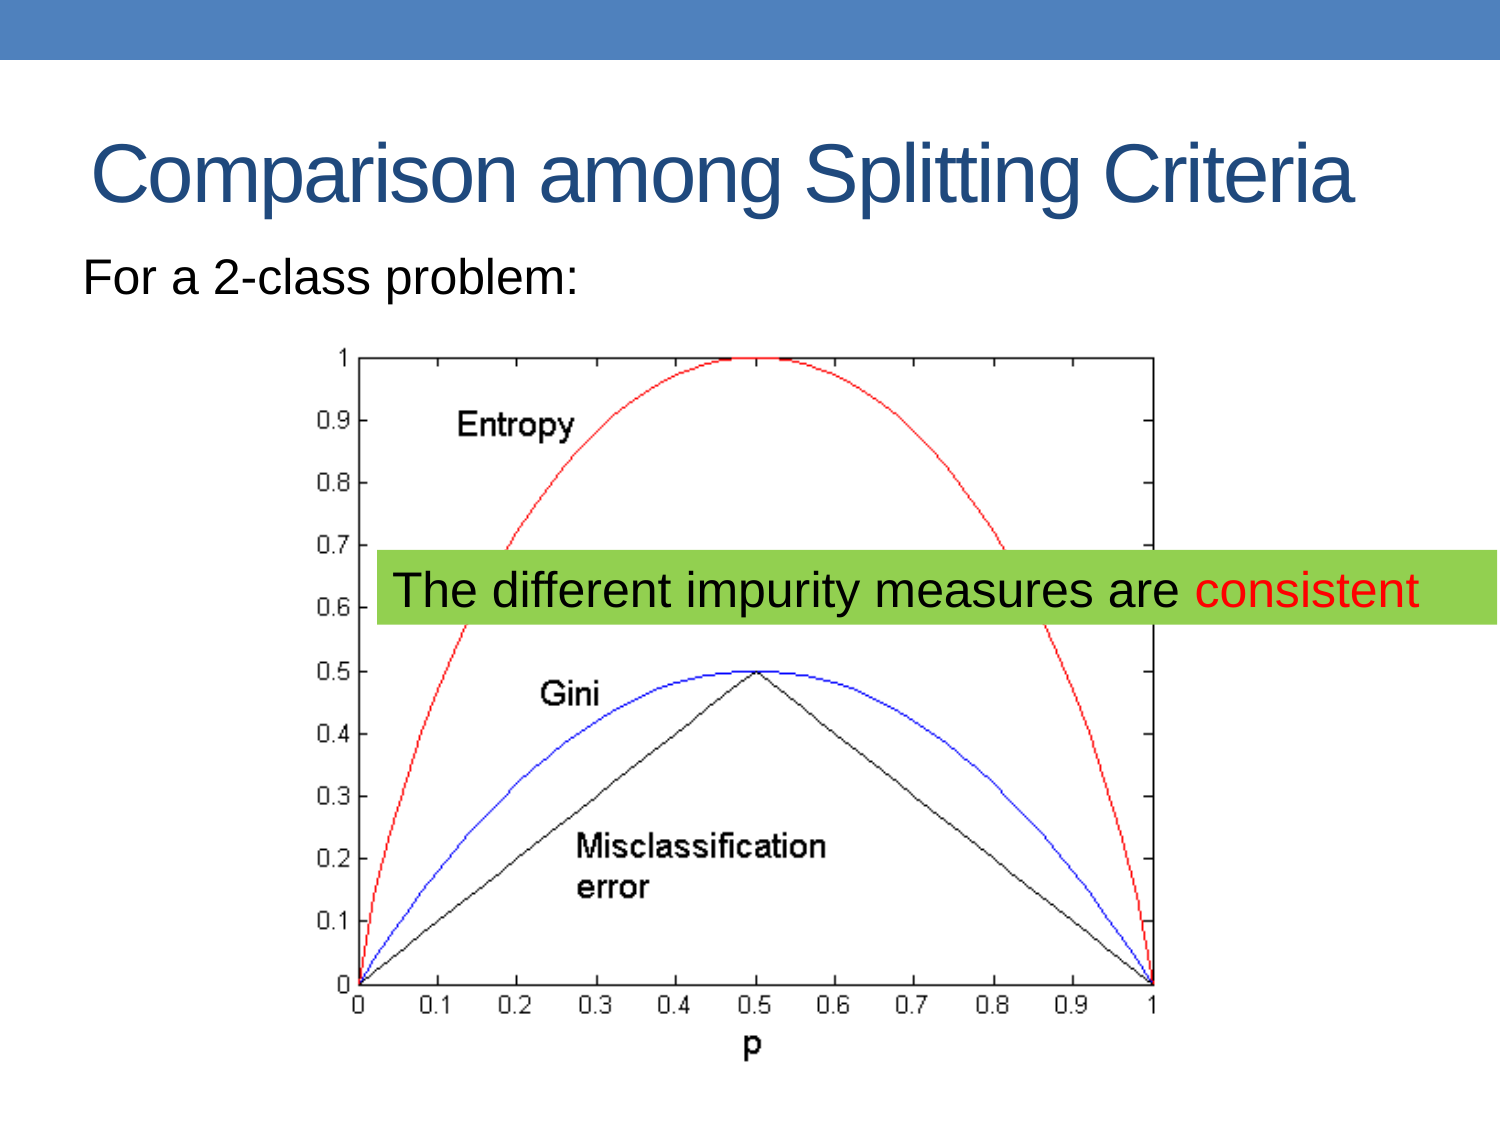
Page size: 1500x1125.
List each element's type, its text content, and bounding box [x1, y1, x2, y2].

text_box For a 2-class problem: [67, 237, 843, 313]
title Comparison among Splitting Criteria [75, 87, 1425, 250]
picture [224, 299, 1251, 1069]
text_box The different impurity measures are consistent [1259, 549, 1498, 625]
